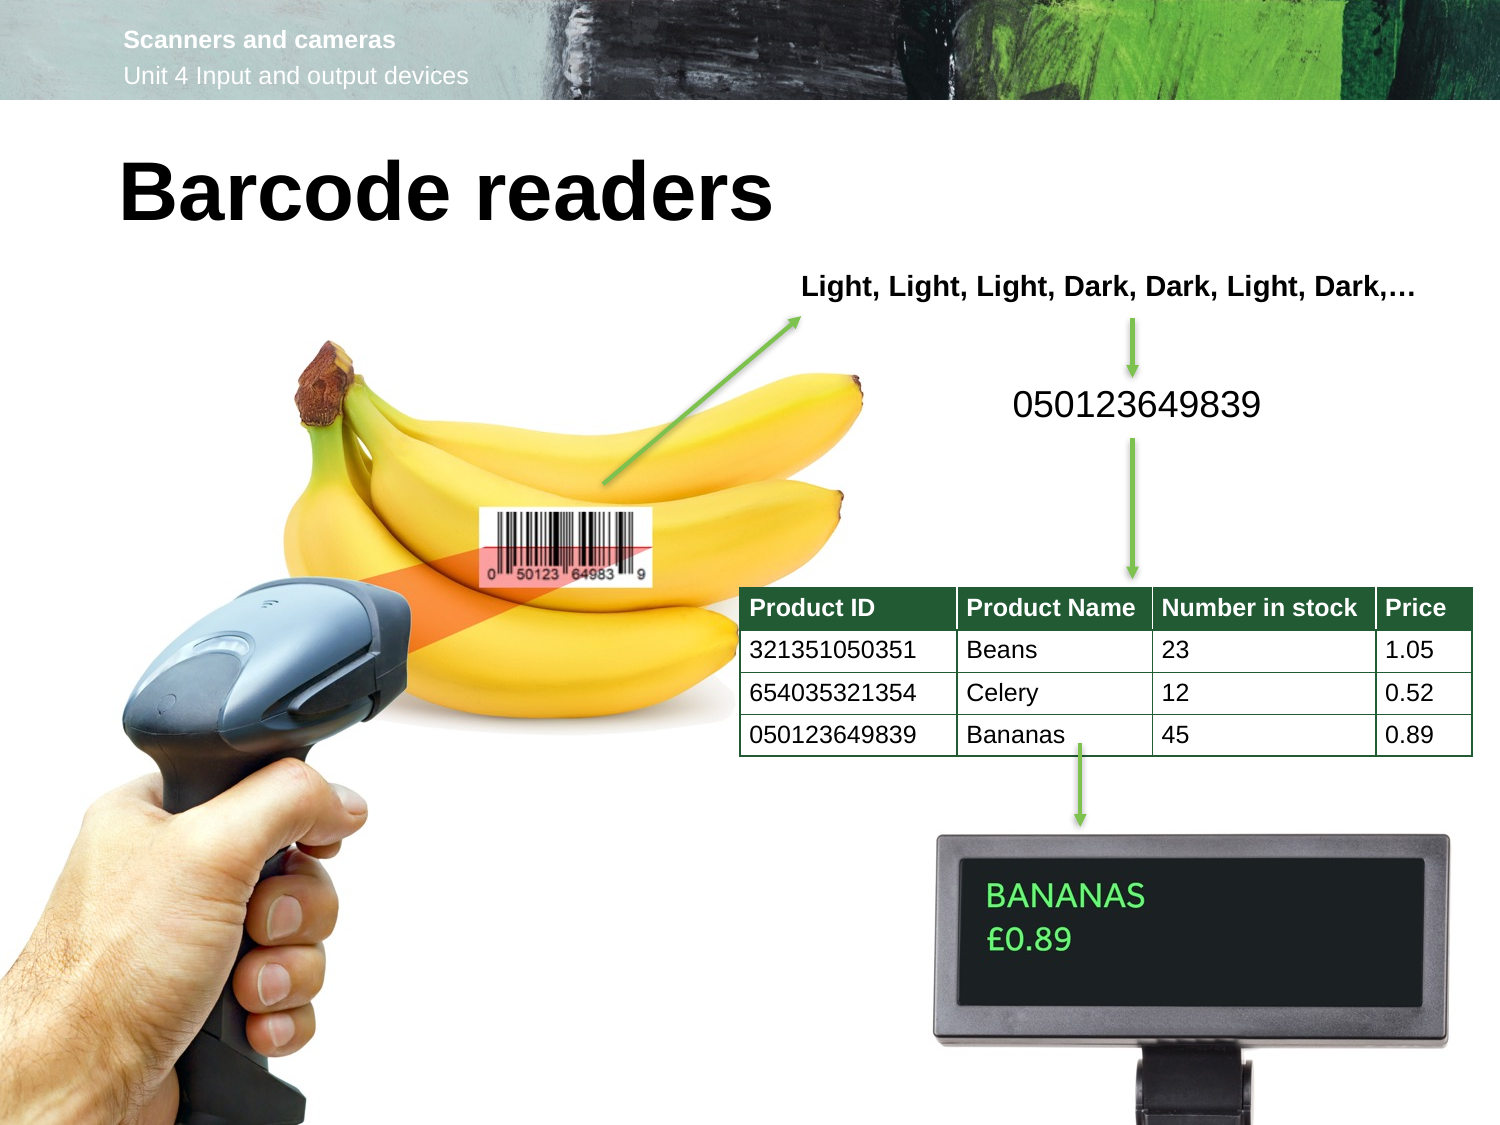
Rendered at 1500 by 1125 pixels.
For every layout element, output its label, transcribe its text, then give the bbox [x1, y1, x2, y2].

picture [0, 292, 1500, 1125]
text_box Light, Light, Light, Dark, Dark, Light, Dark,… [801, 267, 1478, 291]
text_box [602, 315, 802, 485]
picture [0, 0, 1500, 100]
list Barcode readers [118, 148, 1401, 259]
